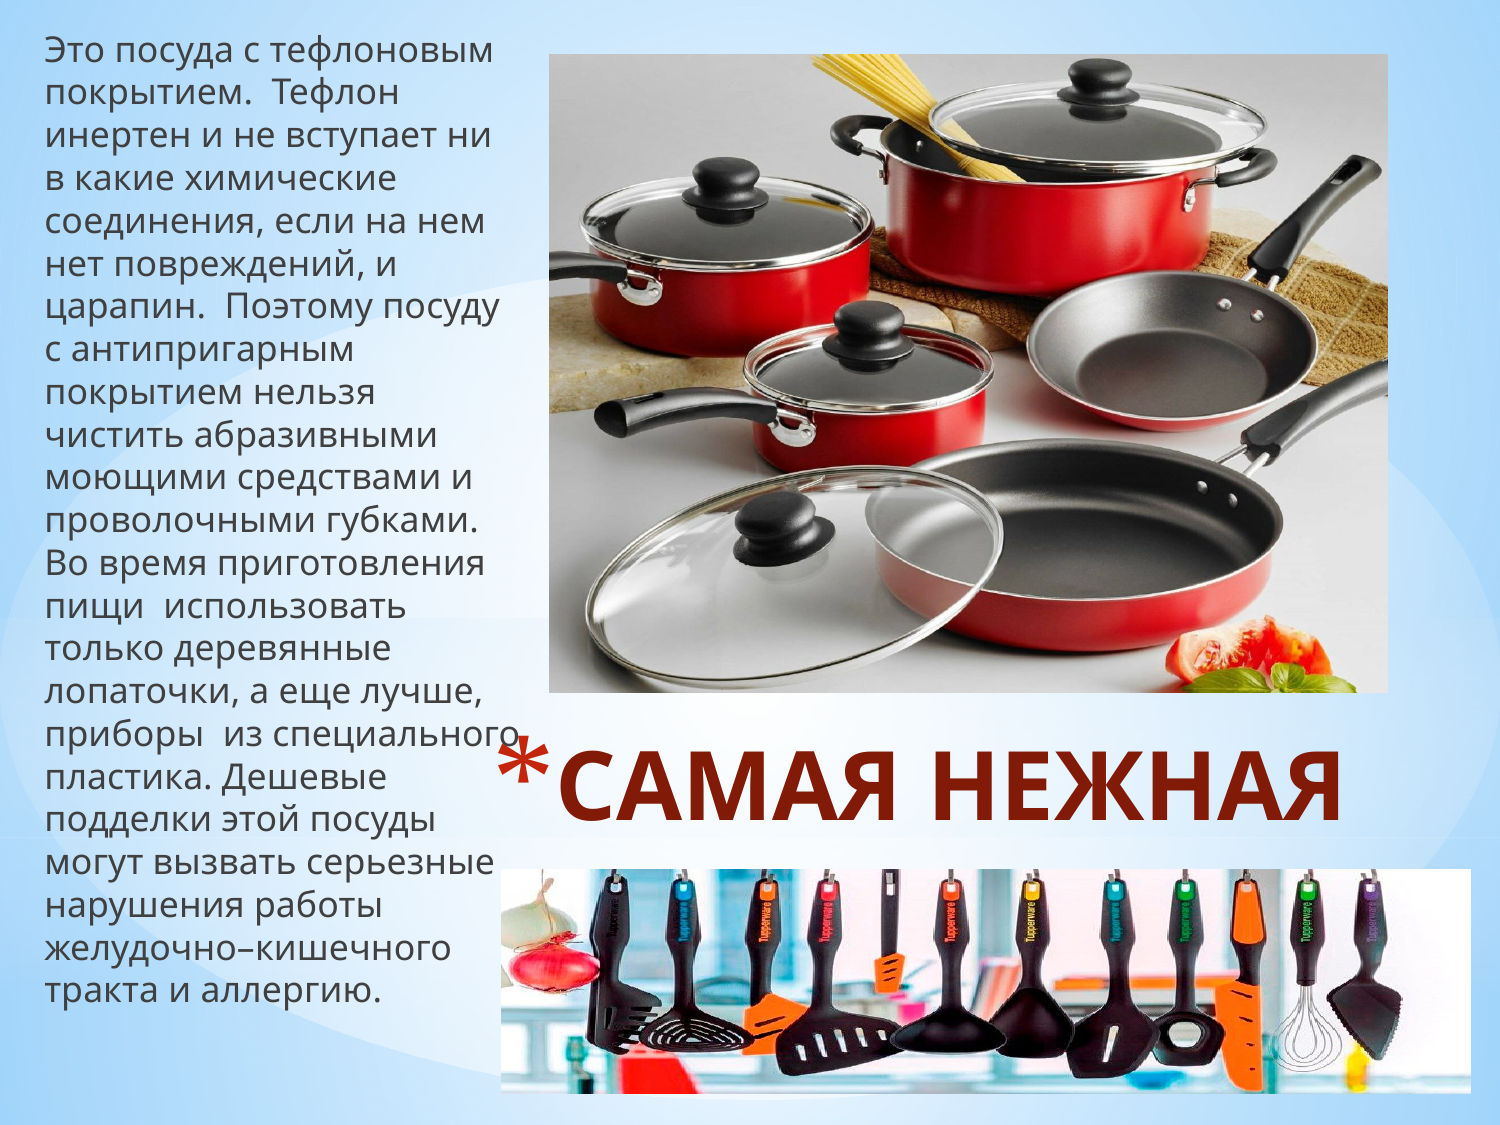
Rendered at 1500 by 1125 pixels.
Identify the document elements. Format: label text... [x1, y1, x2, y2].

title САМАЯ НЕЖНАЯ [538, 717, 1363, 866]
picture [548, 54, 1389, 693]
list Это посуда с тефлоновым покрытием. Тефлон инертен и не вступает ни в какие химические соединения, если на нем нет повреждений, и царапин. Поэтому посуду с антипригарным покрытием нельзя чистить абразивными моющими средствами и проволочными губками. Во время приготовления пищи использовать только деревянные лопаточки, а еще лучше, приборы из специального пластика. Дешевые подделки этой посуды могут вызвать серьезные нарушения работы желудочно–кишечного тракта и аллергию. [29, 19, 538, 1094]
picture [501, 869, 1471, 1095]
